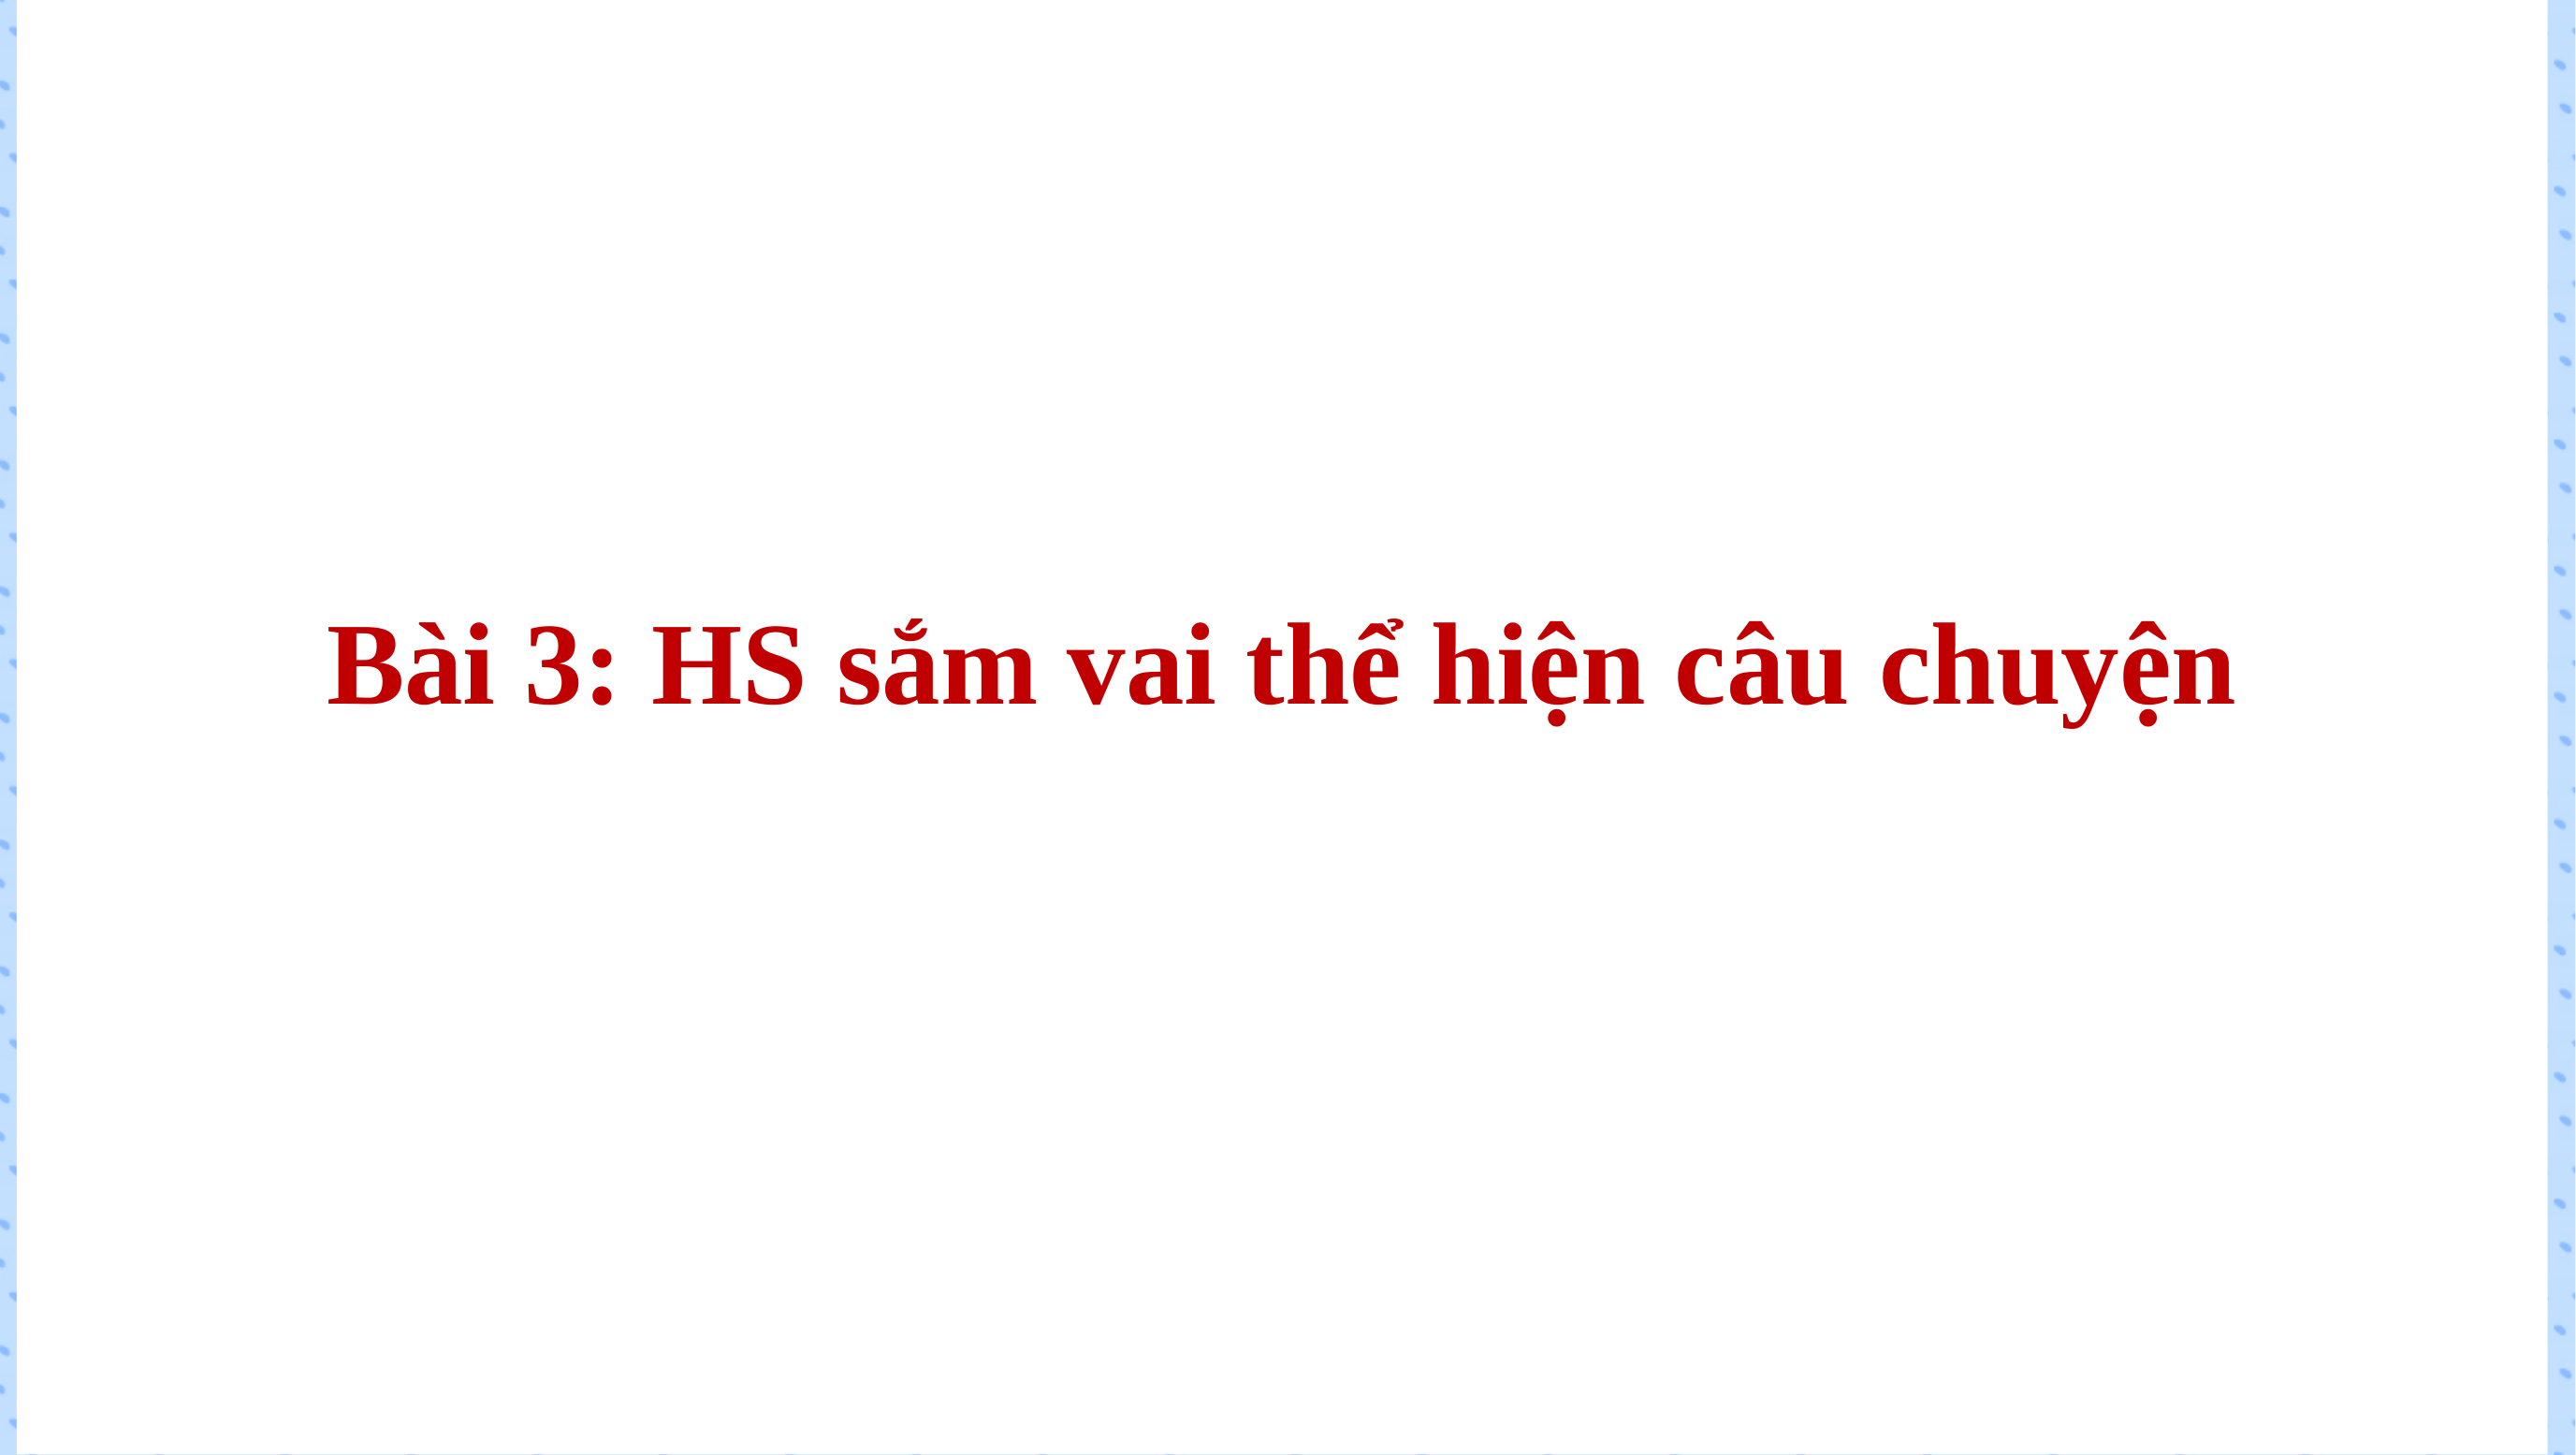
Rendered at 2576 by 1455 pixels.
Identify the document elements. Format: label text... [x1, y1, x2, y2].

picture [0, 0, 16, 1455]
picture [2549, 0, 2576, 1455]
text_box Bài 3: HS sắm vai thể hiện câu chuyện [16, 0, 2549, 1455]
